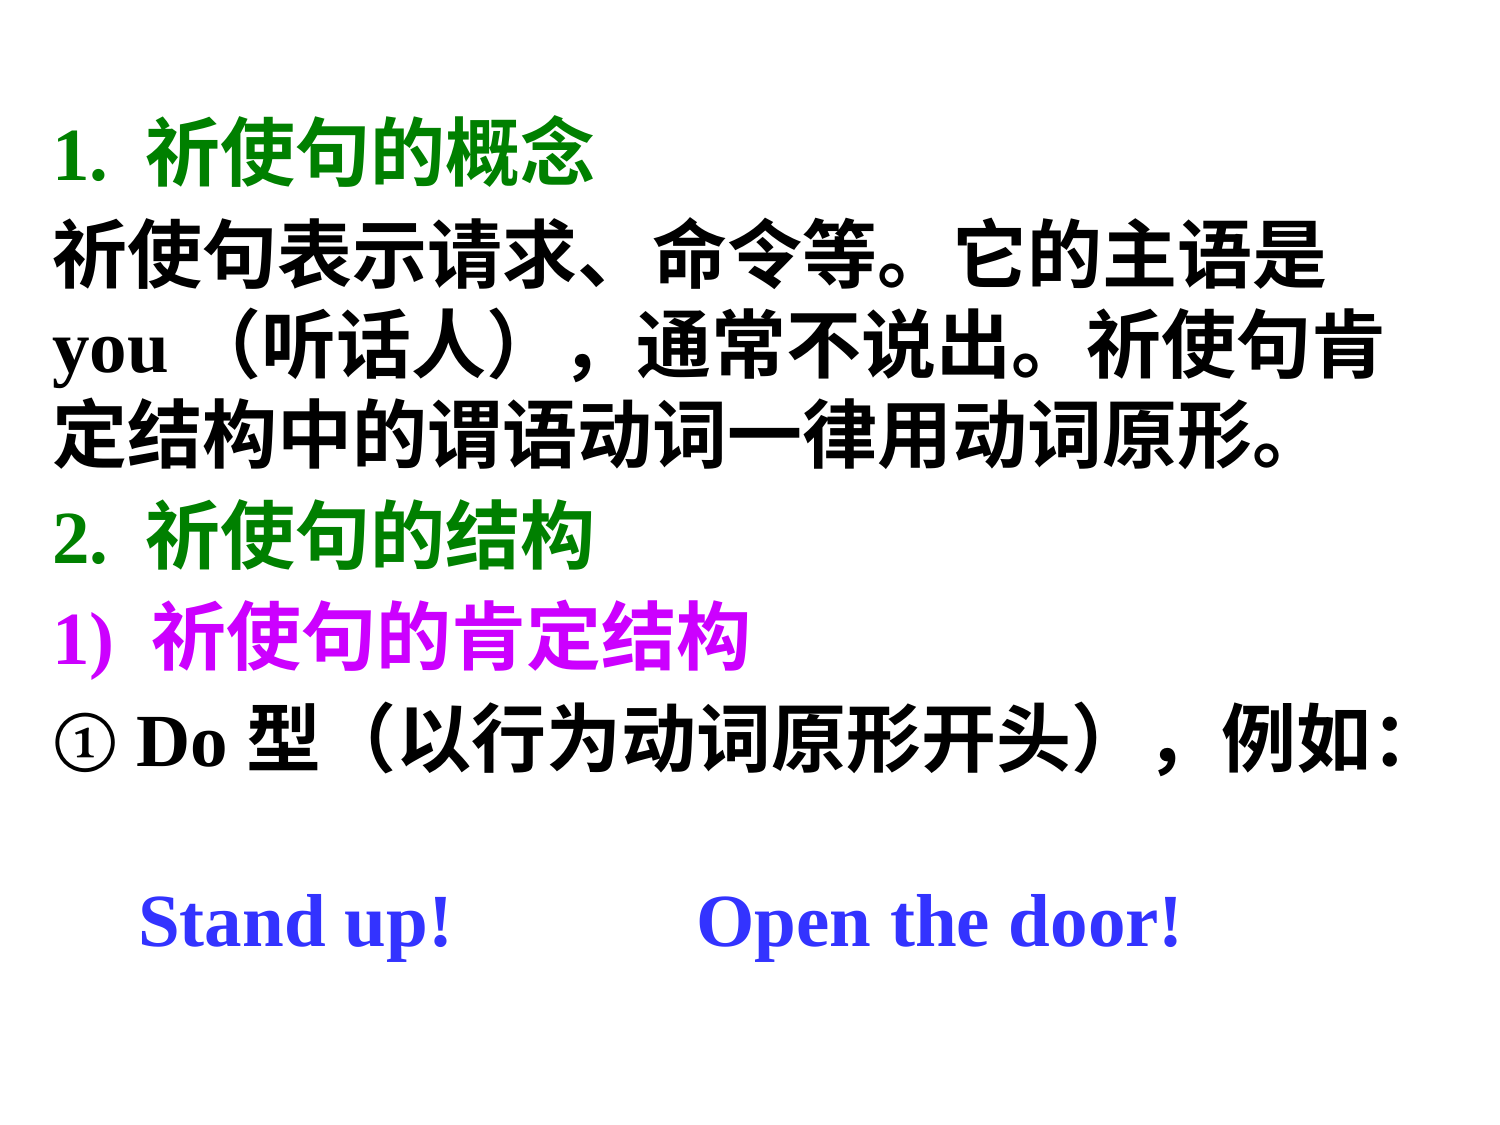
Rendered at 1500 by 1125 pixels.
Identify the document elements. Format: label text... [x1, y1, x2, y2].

text_box 1. 祈使句的概念 祈使句表示请求、命令等。它的主语是you（听话人），通常不说出。祈使句肯定结构中的谓语动词一律用动词原形。 2. 祈使句的结构 1) 祈使句的肯定结构 ① Do型（以行为动词原形开头），例如： Stand up! Open the door! [37, 98, 1463, 969]
